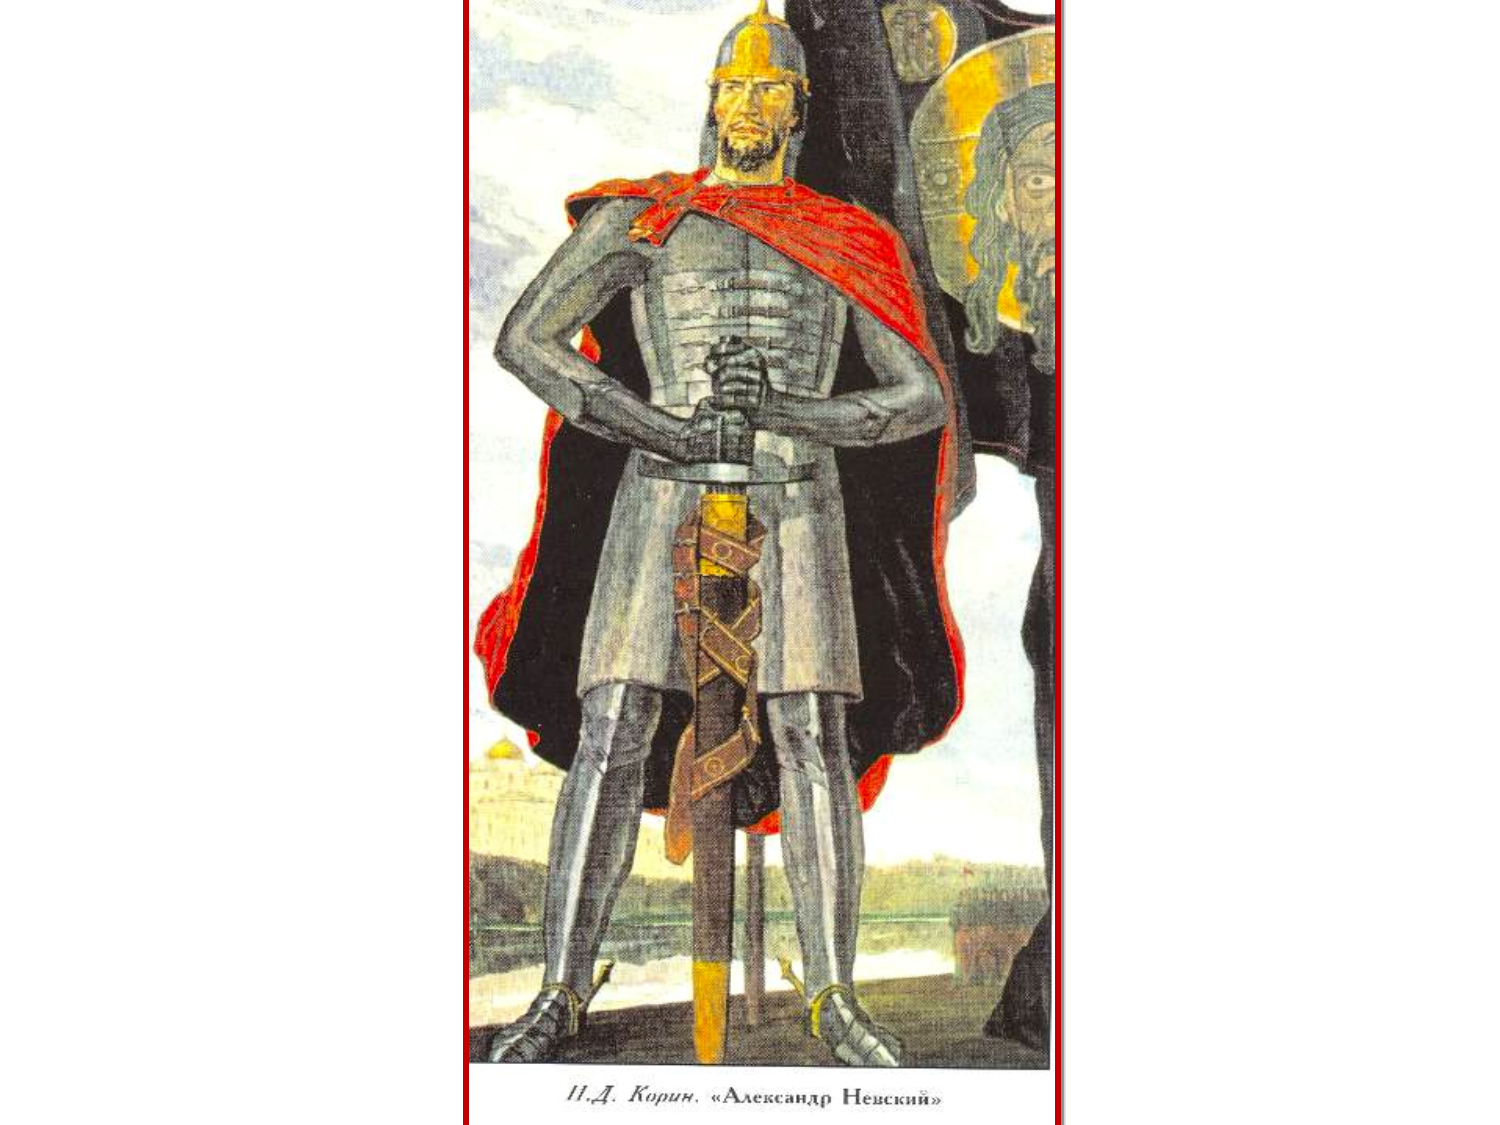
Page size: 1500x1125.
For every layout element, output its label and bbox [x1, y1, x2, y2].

picture [468, 0, 1055, 1125]
